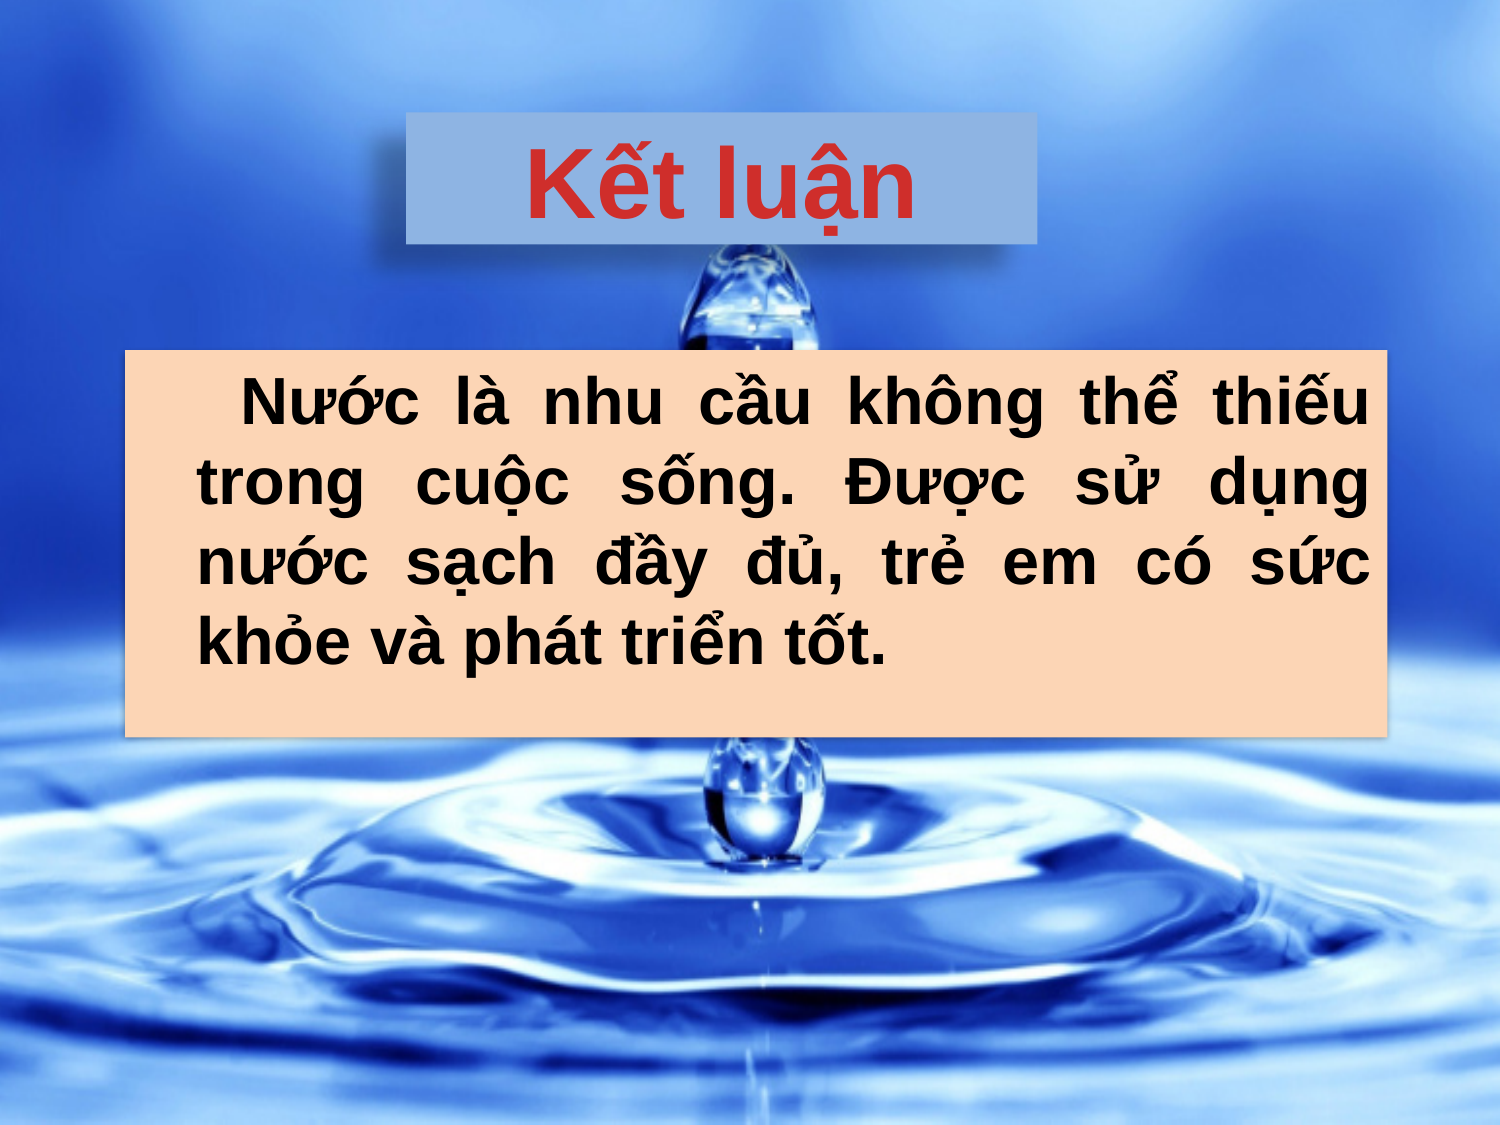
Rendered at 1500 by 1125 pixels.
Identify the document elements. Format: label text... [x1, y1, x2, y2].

picture [0, 0, 1500, 1125]
list Nước là nhu cầu không thể thiếu trong cuộc sống. Được sử dụng nước sạch đầy đủ, trẻ em có sức khỏe và phát triển tốt. [125, 350, 1388, 738]
text_box Kết luận [406, 112, 1038, 245]
